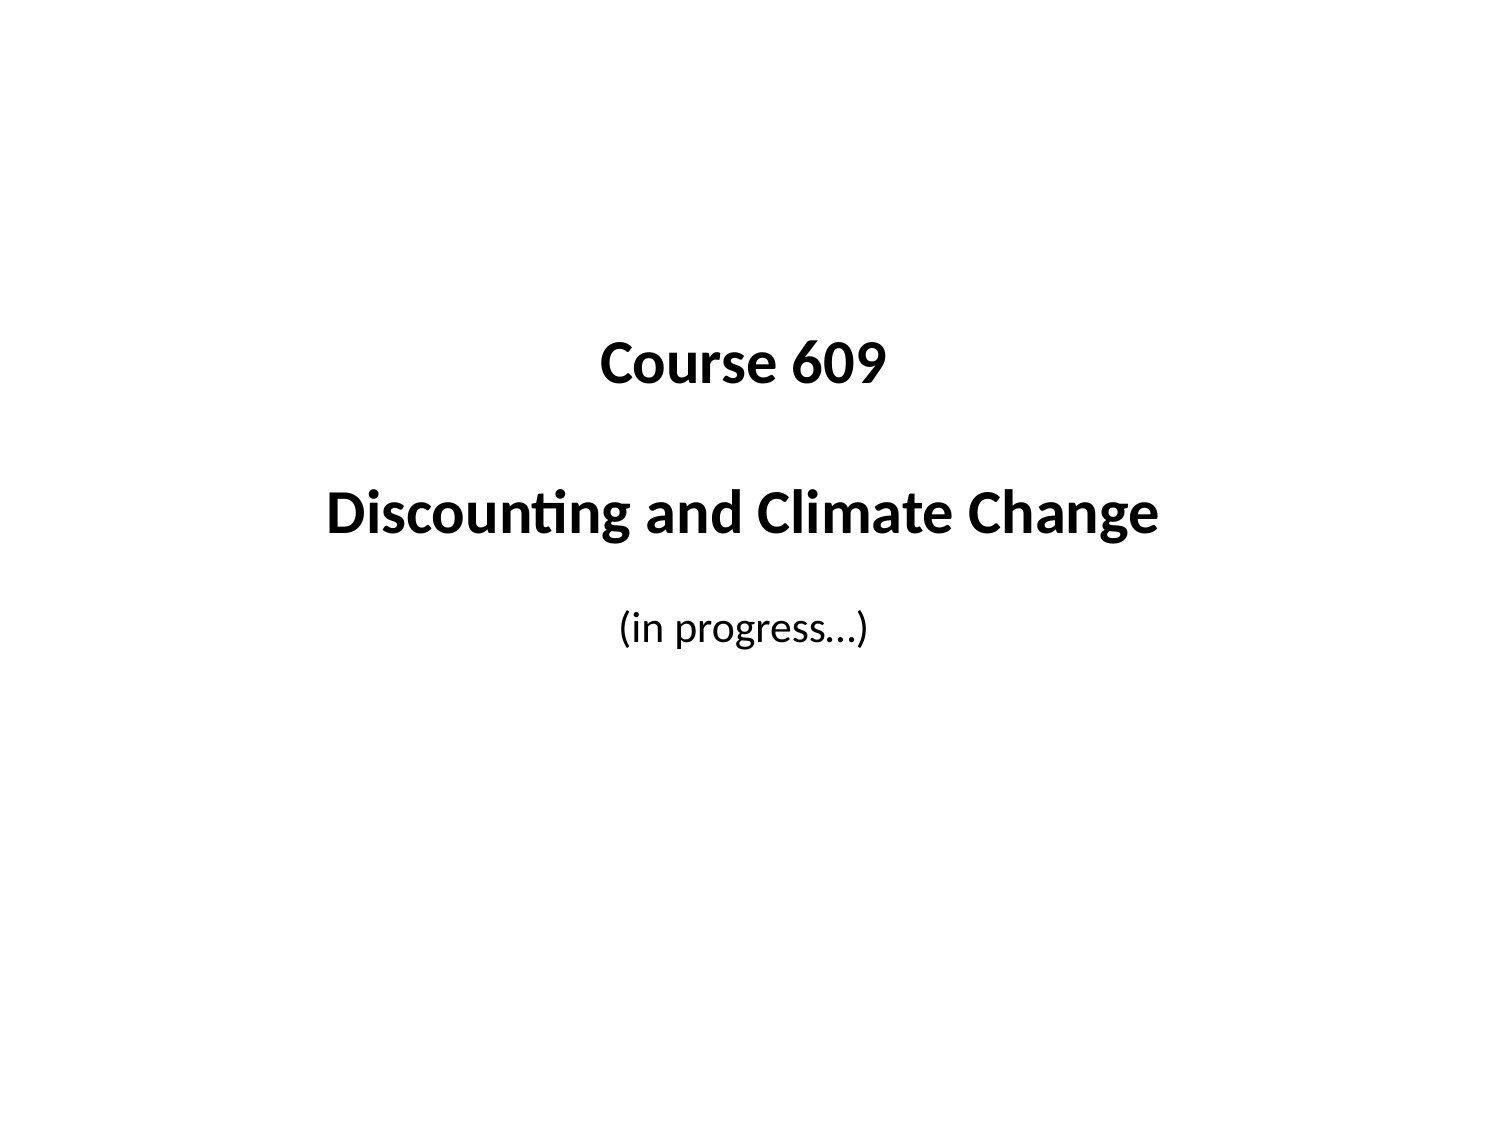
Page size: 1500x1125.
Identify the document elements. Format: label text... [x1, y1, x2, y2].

title Course 609 Discounting and Climate Change (in progress…) [99, 237, 1388, 713]
